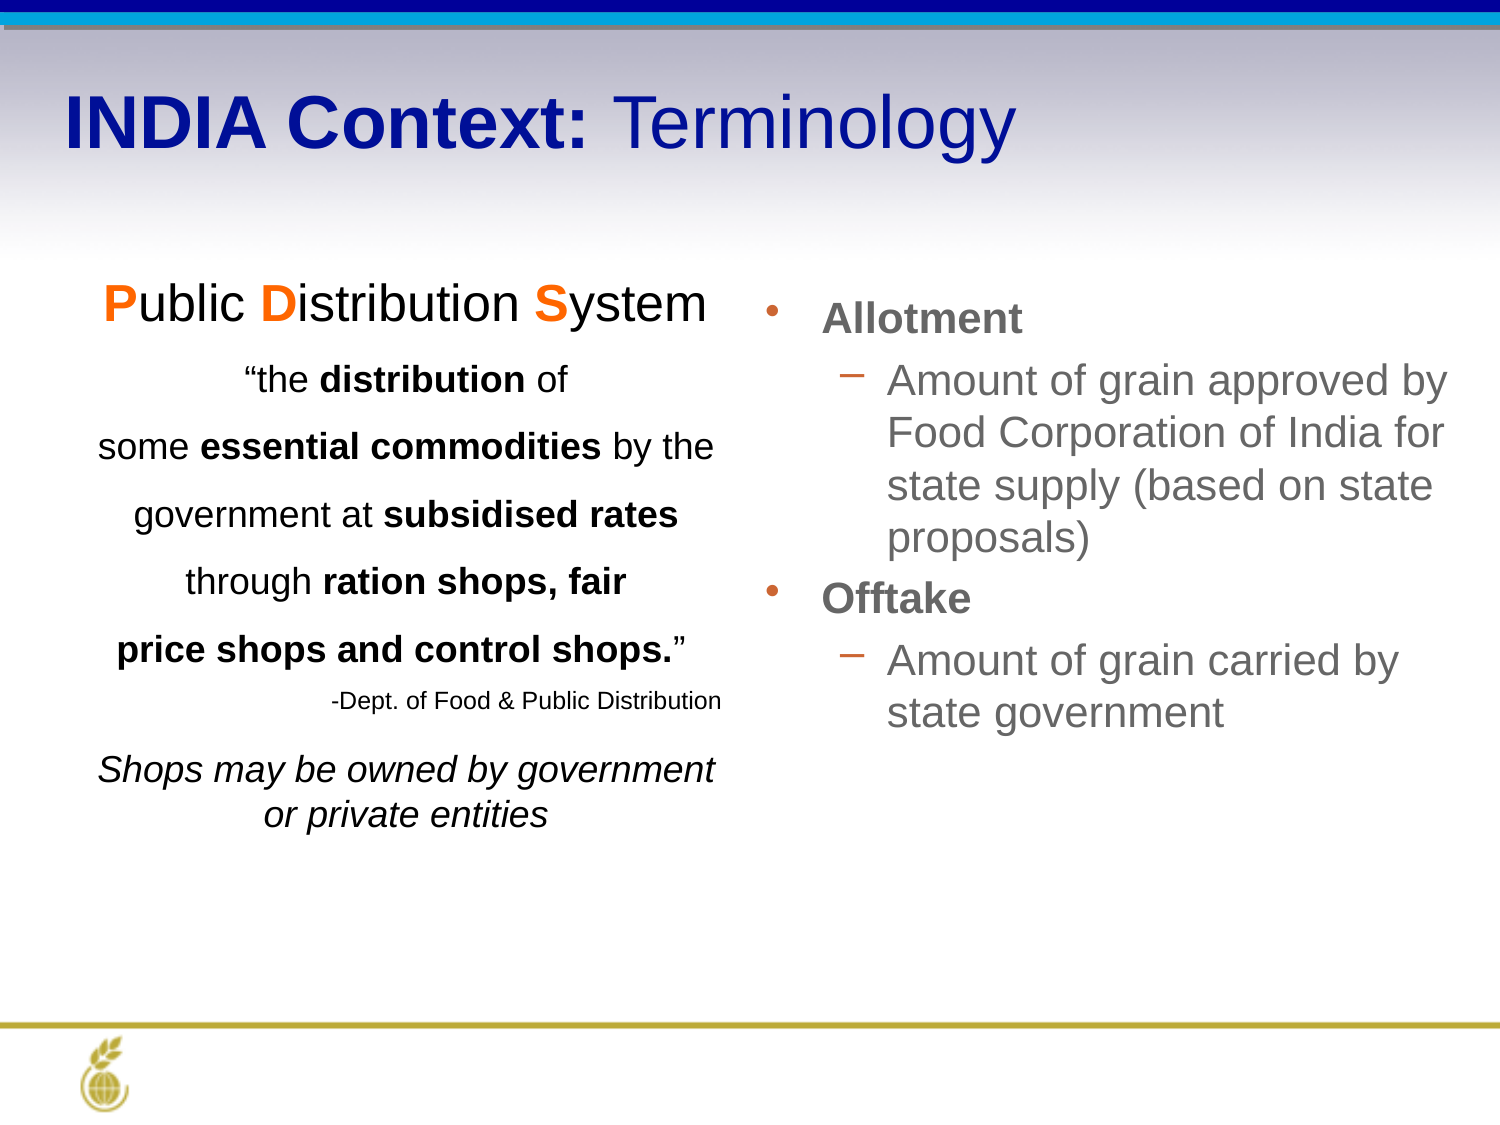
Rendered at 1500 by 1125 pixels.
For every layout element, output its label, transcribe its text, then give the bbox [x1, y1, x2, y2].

picture [0, 26, 1500, 1125]
text_box Public Distribution System “the distribution of some essential commodities by the government at subsidised rates through ration shops, fair price shops and control shops.” -Dept. of Food & Public Distribution Shops may be owned by government or private entities [74, 262, 738, 1005]
list Allotment Amount of grain approved by Food Corporation of India for state supply (based on state proposals) Offtake Amount of grain carried by state government [750, 282, 1500, 1050]
text_box INDIA Context: Terminology [49, 24, 1400, 213]
